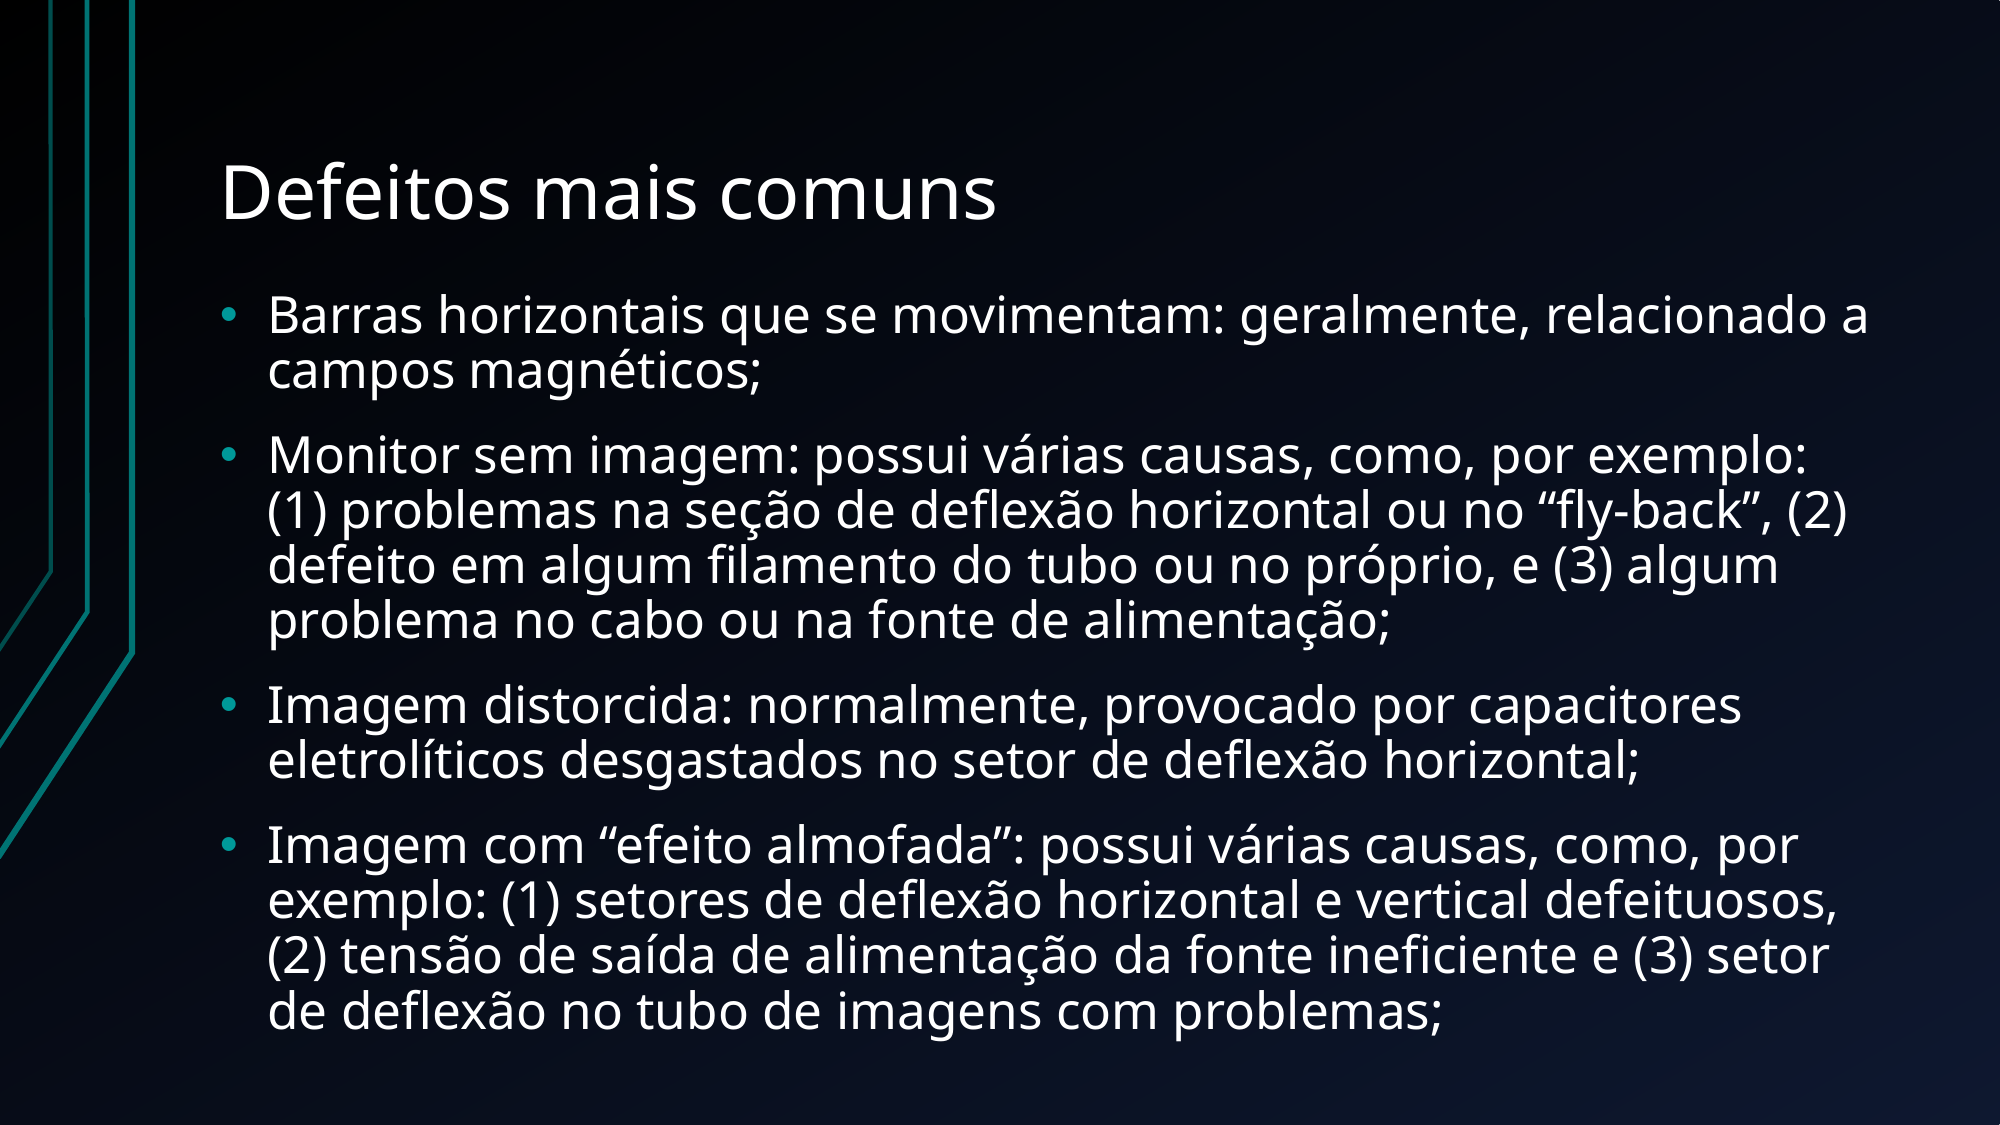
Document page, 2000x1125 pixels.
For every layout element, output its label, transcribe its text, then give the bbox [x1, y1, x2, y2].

title Defeitos mais comuns [199, 45, 1900, 246]
list Barras horizontais que se movimentam: geralmente, relacionado a campos magnéticos; Monitor sem imagem: possui várias causas, como, por exemplo: (1) problemas na seção de deflexão horizontal ou no “fly-back”, (2) defeito em algum filamento do tubo ou no próprio, e (3) algum problema no cabo ou na fonte de alimentação; Imagem distorcida: normalmente, provocado por capacitores eletrolíticos desgastados no setor de deflexão horizontal; Imagem com “efeito almofada”: possui várias causas, como, por exemplo: (1) setores de deflexão horizontal e vertical defeituosos, (2) tensão de saída de alimentação da fonte ineficiente e (3) setor de deflexão no tubo de imagens com problemas; [199, 279, 1900, 1059]
